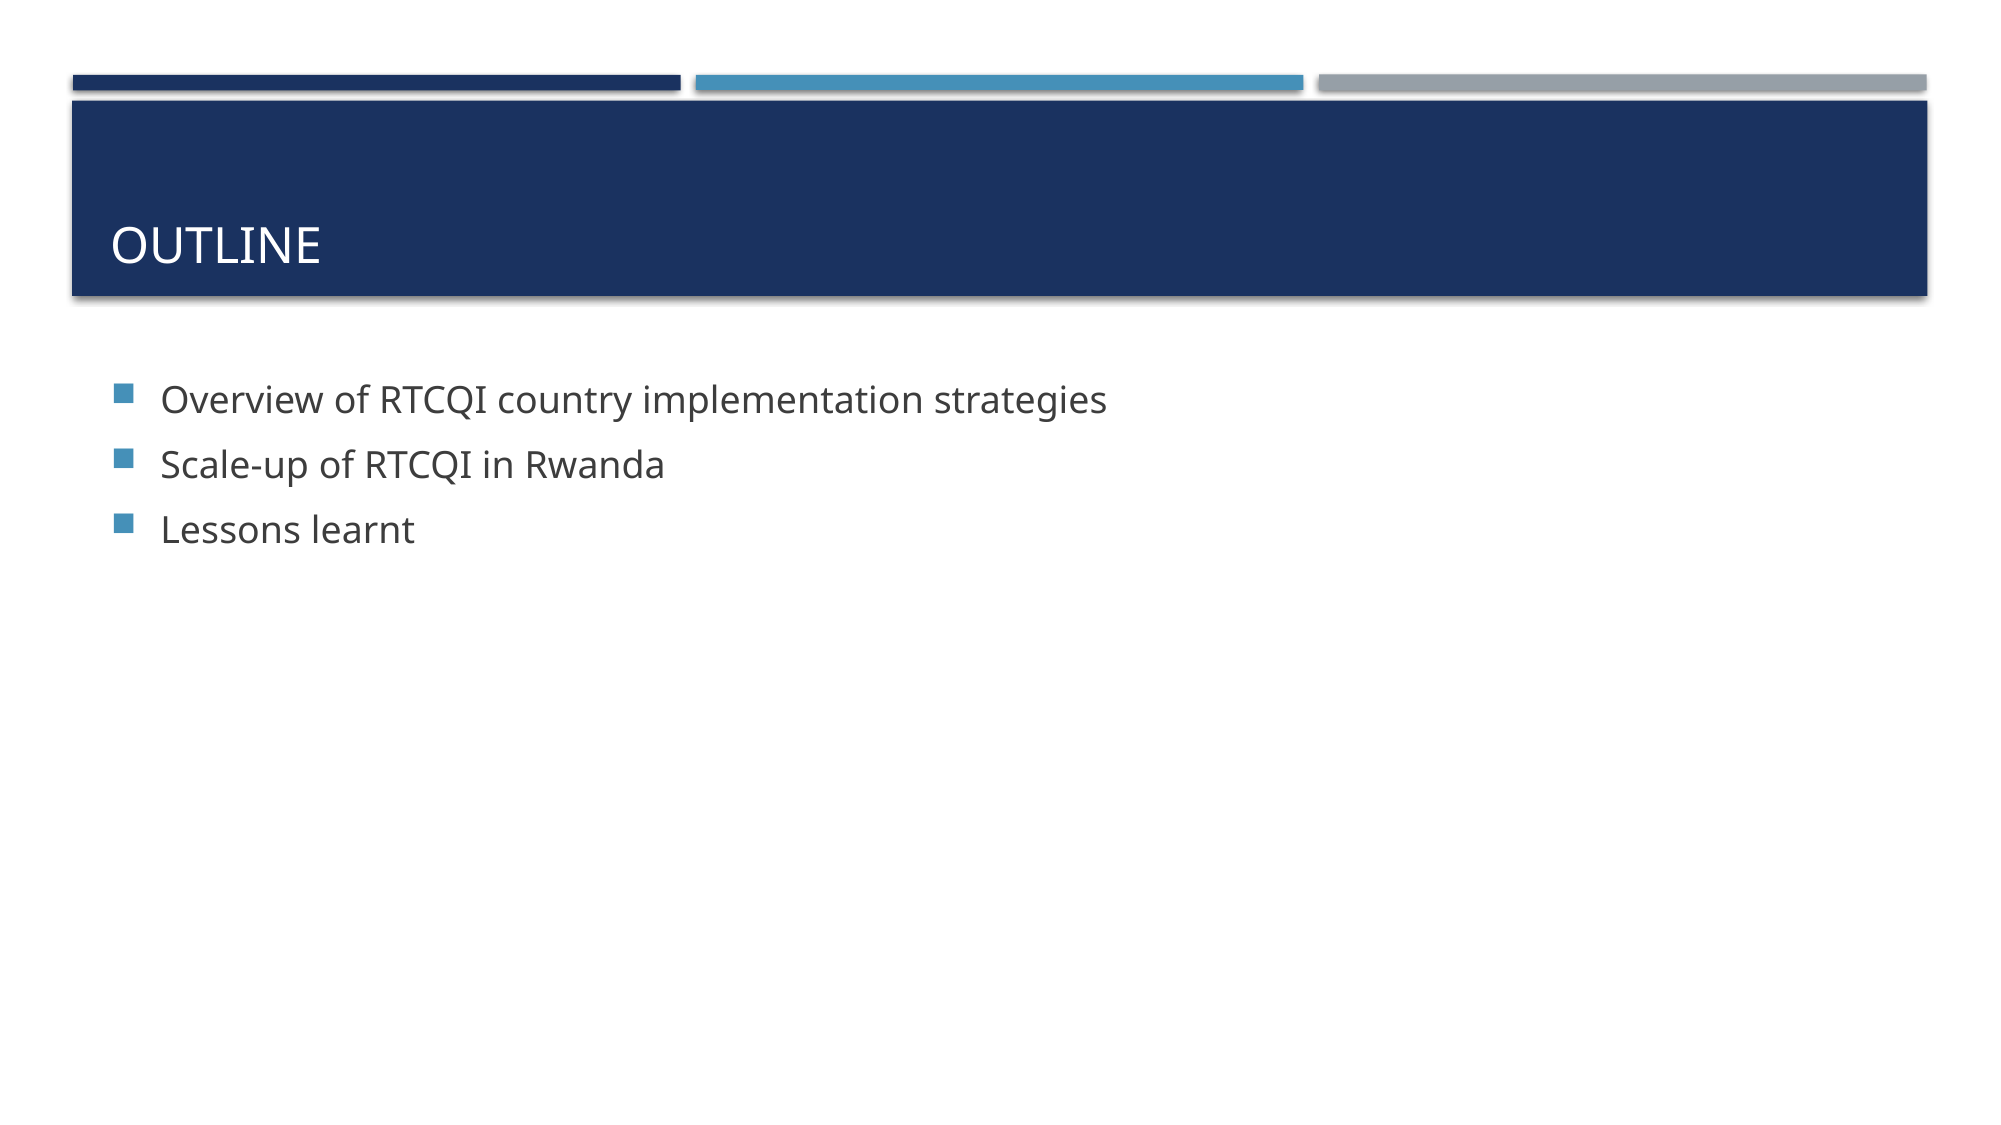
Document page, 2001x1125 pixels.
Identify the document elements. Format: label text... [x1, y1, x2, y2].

title OUTLINE [95, 115, 1905, 282]
list Overview of RTCQI country implementation strategies Scale-up of RTCQI in Rwanda Lessons learnt [95, 330, 1916, 597]
